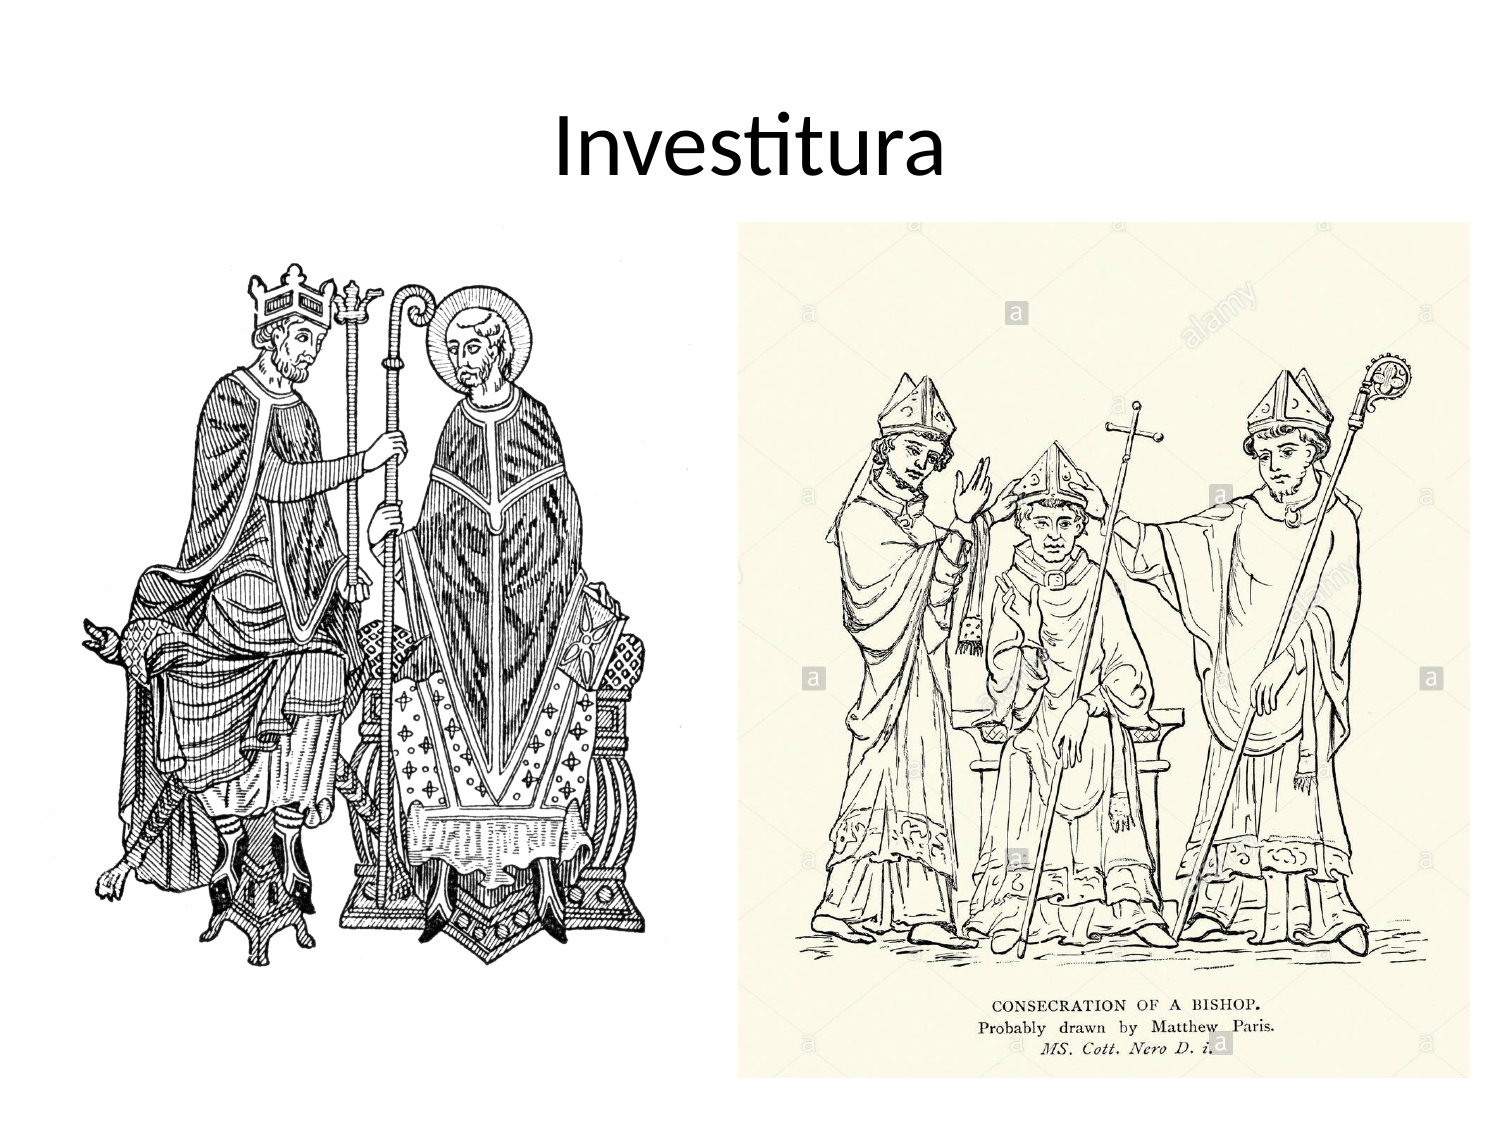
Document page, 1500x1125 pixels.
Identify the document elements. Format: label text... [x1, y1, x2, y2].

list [34, 222, 695, 978]
title Investitura [75, 45, 1425, 233]
picture [738, 222, 1470, 1079]
